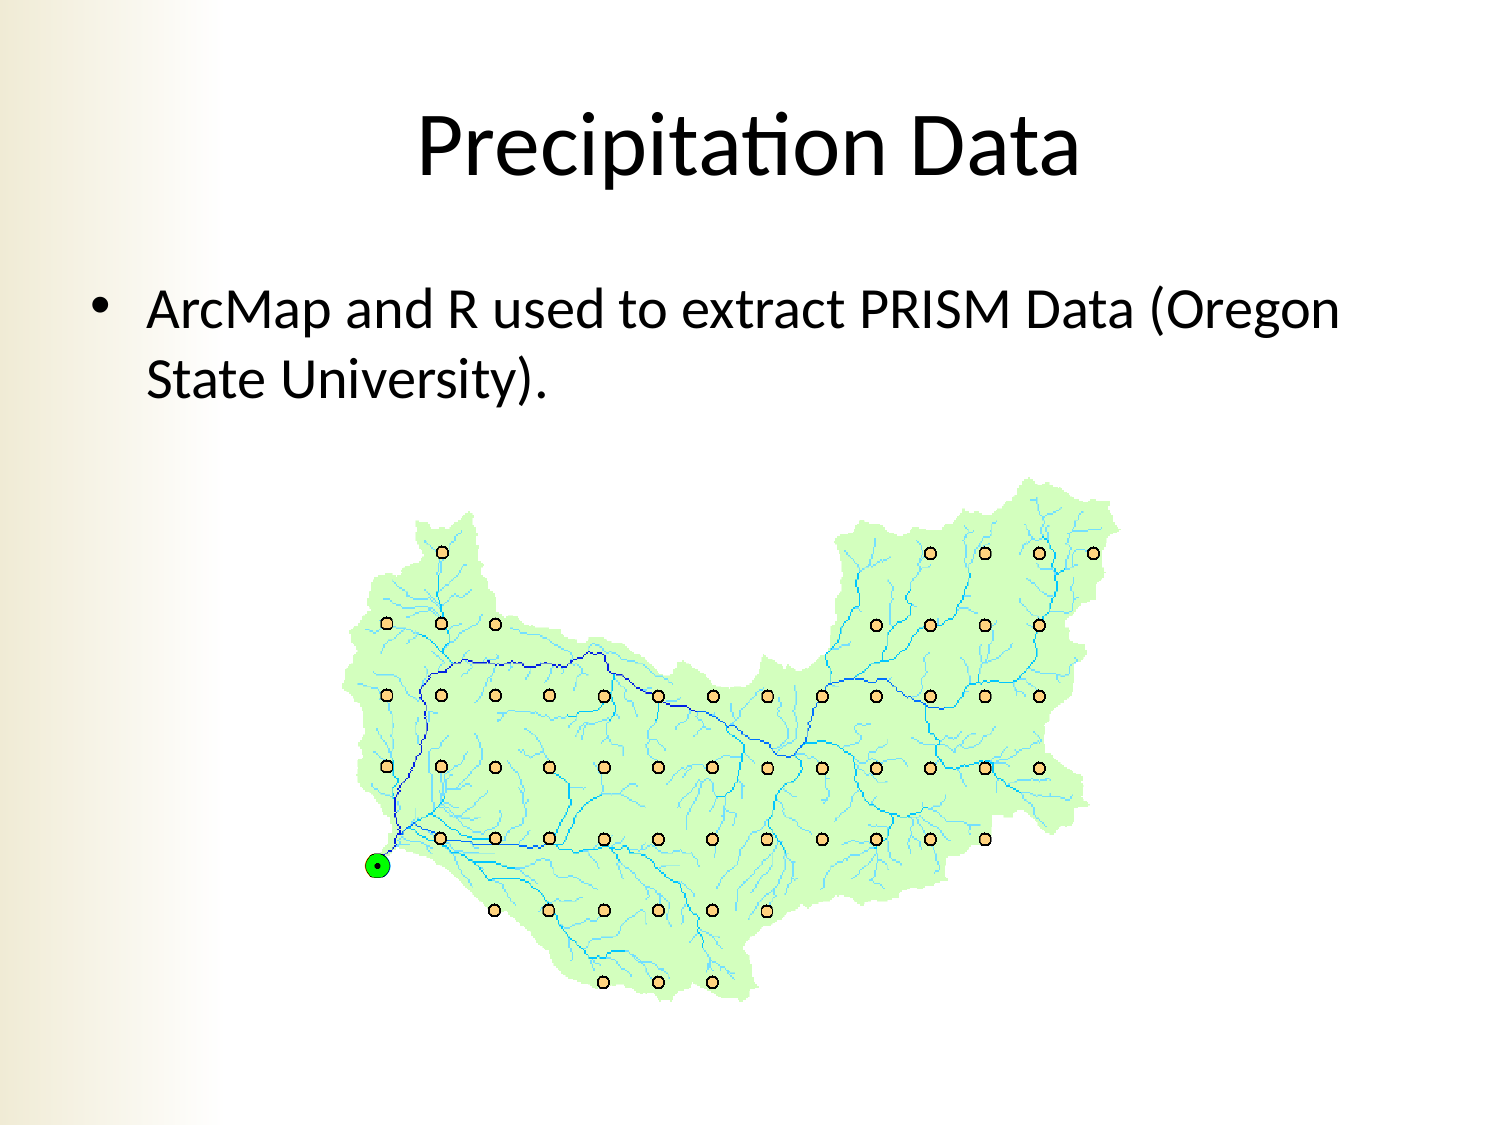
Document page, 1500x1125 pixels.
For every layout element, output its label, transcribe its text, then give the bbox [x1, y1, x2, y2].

picture [299, 449, 1176, 1032]
title Precipitation Data [75, 45, 1425, 233]
list ArcMap and R used to extract PRISM Data (Oregon State University). [75, 262, 1425, 1005]
